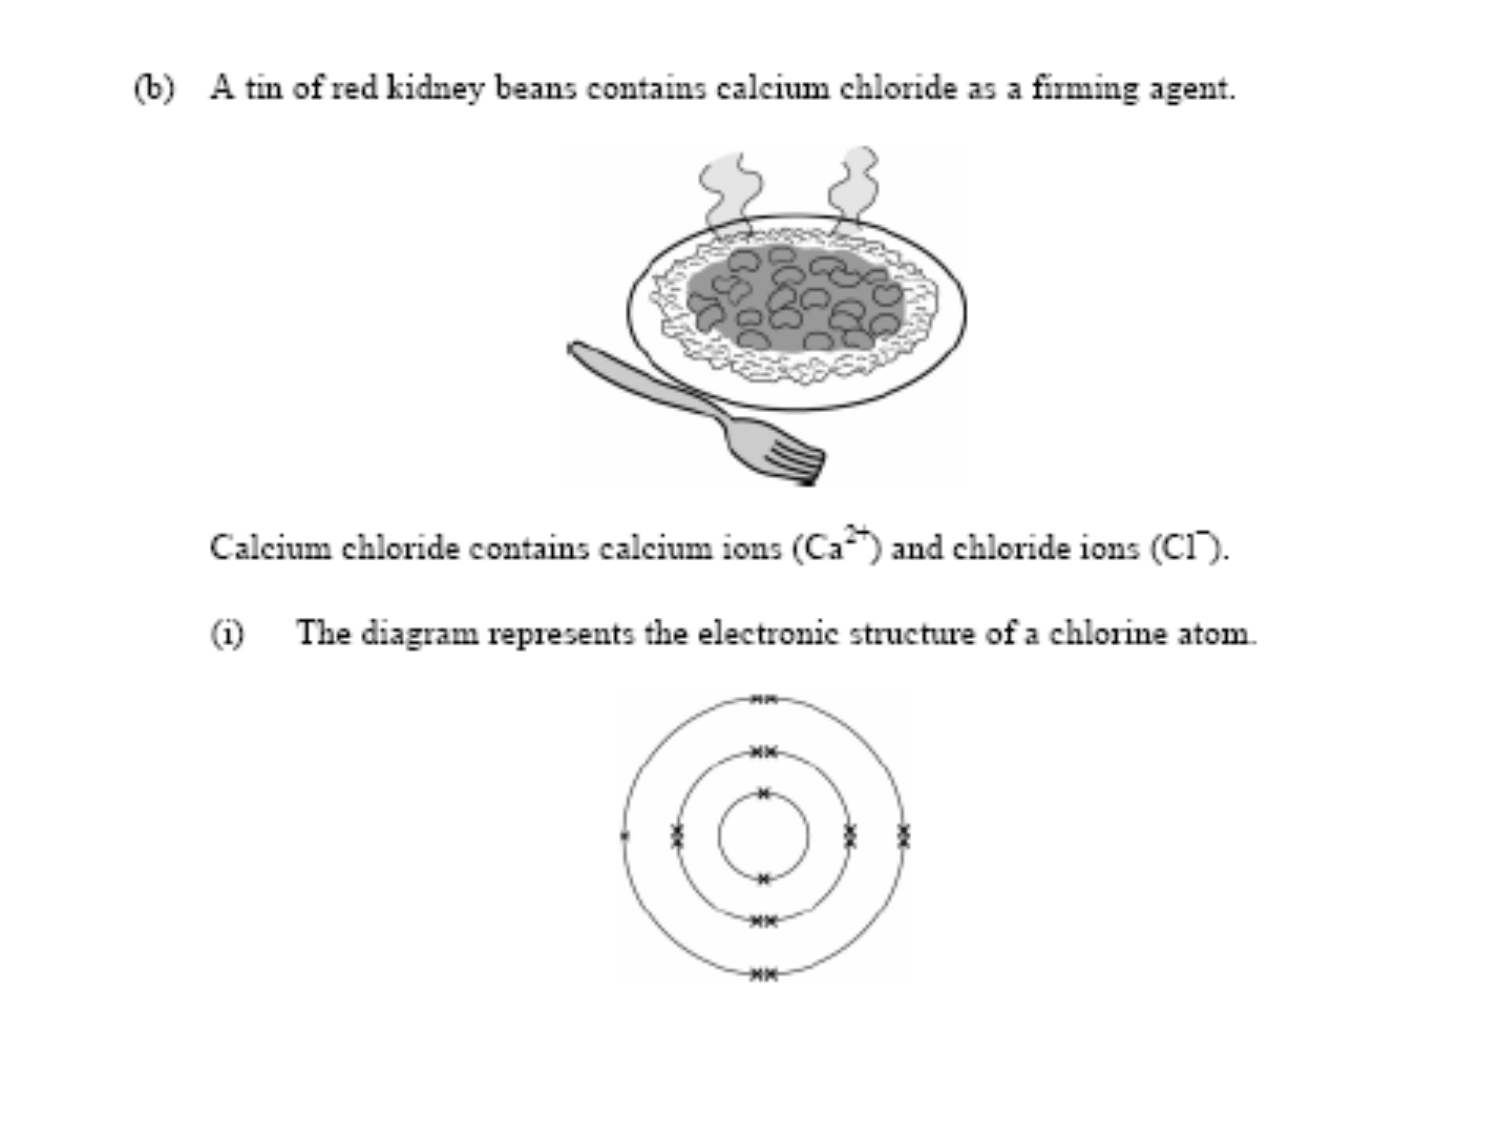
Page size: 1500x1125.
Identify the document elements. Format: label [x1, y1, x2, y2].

picture [41, 62, 1500, 1093]
